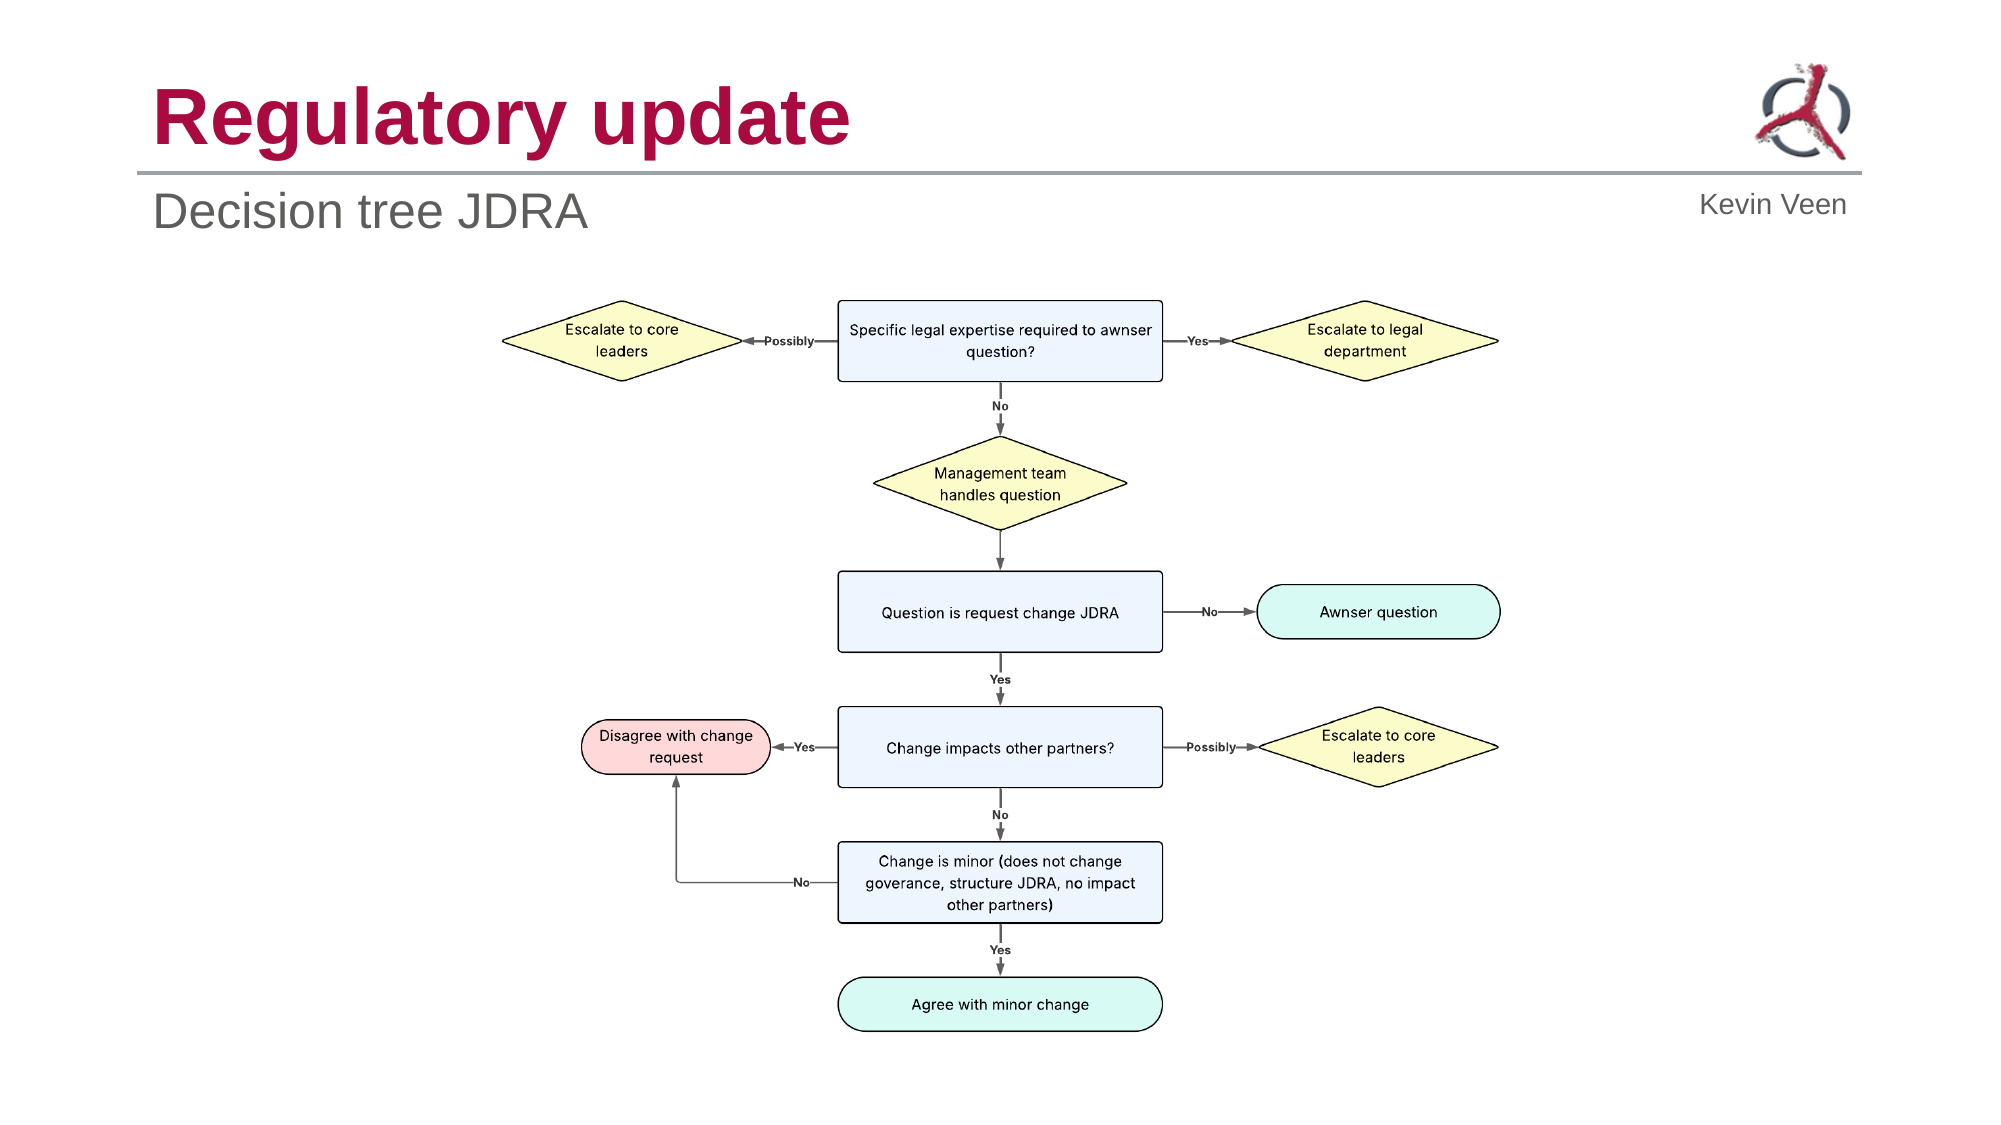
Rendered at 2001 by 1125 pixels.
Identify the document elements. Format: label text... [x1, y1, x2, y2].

text_box Regulatory update [137, 67, 1863, 170]
text_box Decision tree JDRA [137, 175, 1524, 235]
text_box Kevin Veen [1524, 177, 1863, 229]
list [472, 273, 1528, 1058]
picture [1752, 62, 1863, 163]
